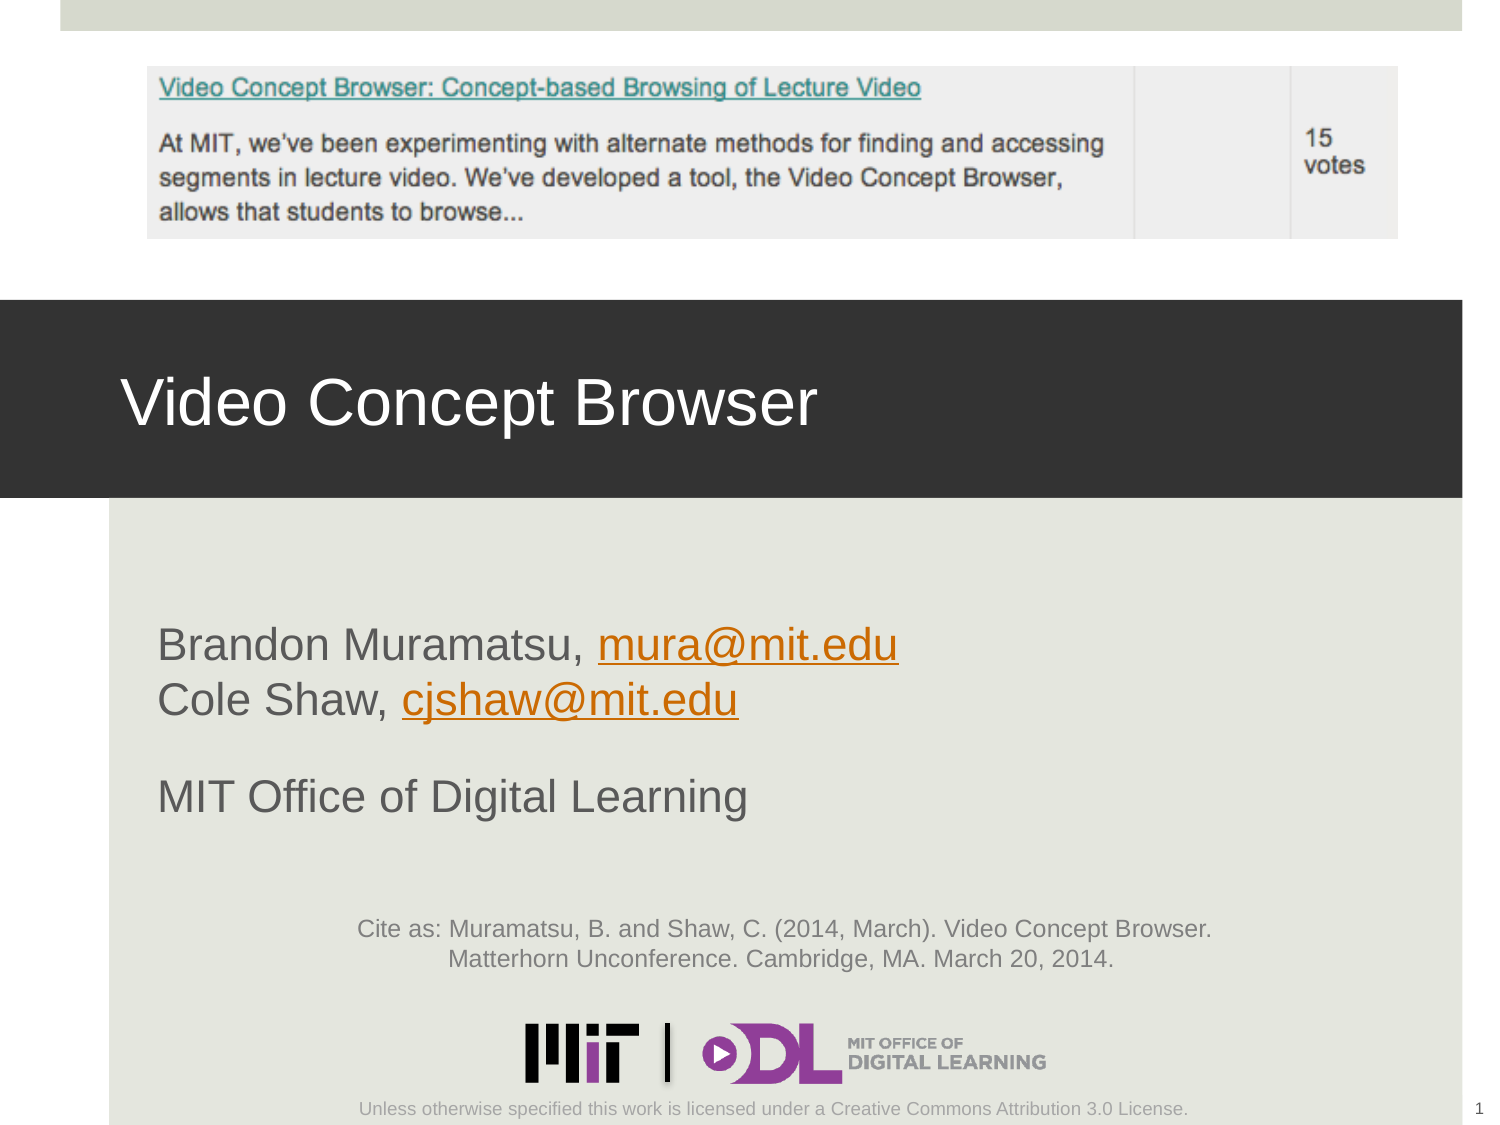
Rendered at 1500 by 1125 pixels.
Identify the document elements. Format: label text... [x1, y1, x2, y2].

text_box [525, 1022, 1046, 1084]
title Video Concept Browser [0, 299, 1463, 498]
text_box Cite as: Muramatsu, B. and Shaw, C. (2014, March). Video Concept Browser. Matterhorn Unconference. Cambridge, MA. March 20, 2014. [194, 905, 1377, 980]
text_box Unless otherwise specified this work is licensed under a Creative Commons Attribution 3.0 License. [112, 1089, 1435, 1125]
subtitle Brandon Muramatsu, mura@mit.edu Cole Shaw, cjshaw@mit.edu MIT Office of Digital Learning [109, 497, 1463, 1125]
text_box 1 [1441, 1077, 1500, 1125]
picture [147, 66, 1398, 239]
